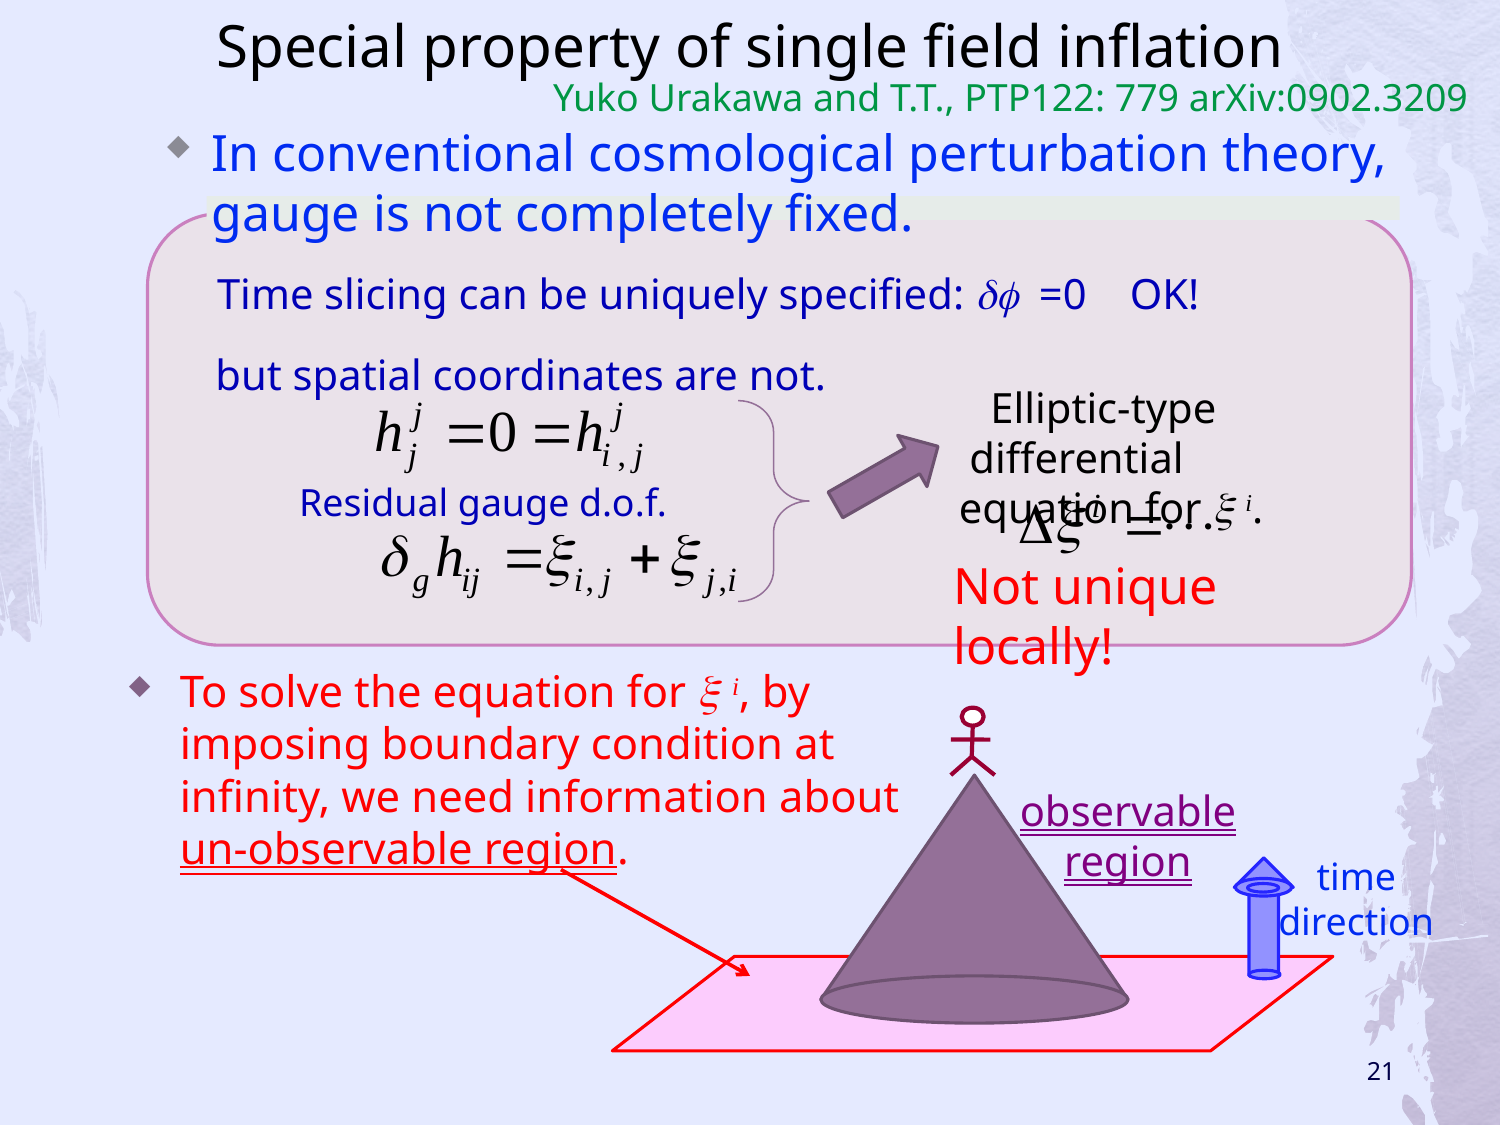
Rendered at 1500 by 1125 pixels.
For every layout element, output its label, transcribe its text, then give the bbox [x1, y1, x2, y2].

text_box but spatial coordinates are not. [200, 341, 841, 407]
text_box Time slicing can be uniquely specified: df =0 OK! [202, 260, 1215, 326]
text_box time direction [1263, 845, 1450, 951]
text_box [610, 954, 1335, 1053]
slide_number 21 [1291, 1042, 1471, 1103]
text_box Not unique locally! [938, 546, 1388, 682]
text_box [1246, 881, 1281, 894]
list In conventional cosmological perturbation theory, gauge is not completely fixed. [75, 113, 1425, 291]
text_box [560, 869, 751, 977]
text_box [365, 388, 657, 486]
text_box [1238, 856, 1263, 881]
text_box [145, 291, 1413, 647]
title Special property of single field inflation [75, 0, 1425, 102]
text_box Residual gauge d.o.f. [284, 471, 683, 532]
text_box [1247, 897, 1281, 972]
text_box Yuko Urakawa and T.T., PTP122: 779 arXiv:0902.3209 [538, 66, 1484, 127]
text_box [950, 707, 995, 776]
text_box Elliptic-type differential equation for x i. [879, 374, 1327, 540]
text_box [826, 461, 879, 520]
text_box [1233, 876, 1294, 898]
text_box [371, 518, 751, 612]
text_box [1247, 968, 1282, 981]
text_box [824, 790, 1125, 992]
text_box [819, 974, 1130, 1025]
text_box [1009, 480, 1223, 569]
text_box [738, 399, 810, 598]
text_box observable region [986, 777, 1270, 892]
text_box To solve the equation for x i, by imposing boundary condition at infinity, we need information about un-observable region. [112, 656, 939, 882]
